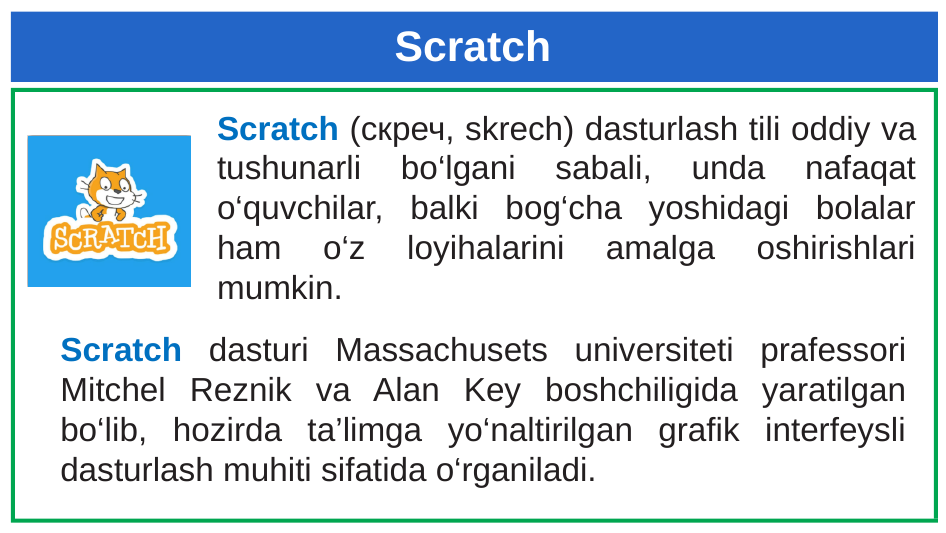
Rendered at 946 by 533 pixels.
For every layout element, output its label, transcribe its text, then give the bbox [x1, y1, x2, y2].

title Scratch [49, 19, 897, 71]
text_box Scratch dasturi Massachusets universiteti prafessori Mitchel Reznik va Alan Key boshchiligida yaratilgan bo‘lib, hozirda ta’limga yo‘naltirilgan grafik interfeysli dasturlash muhiti sifatida o‘rganiladi. [60, 328, 908, 489]
list Scratch (скреч, skrech) dasturlash tili oddiy va tushunarli bo‘lgani sabali, unda nafaqat o‘quvchilar, balki bog‘cha yoshidagi bolalar ham o‘z loyihalarini amalga oshirishlari mumkin. [217, 106, 918, 309]
picture [27, 135, 191, 288]
